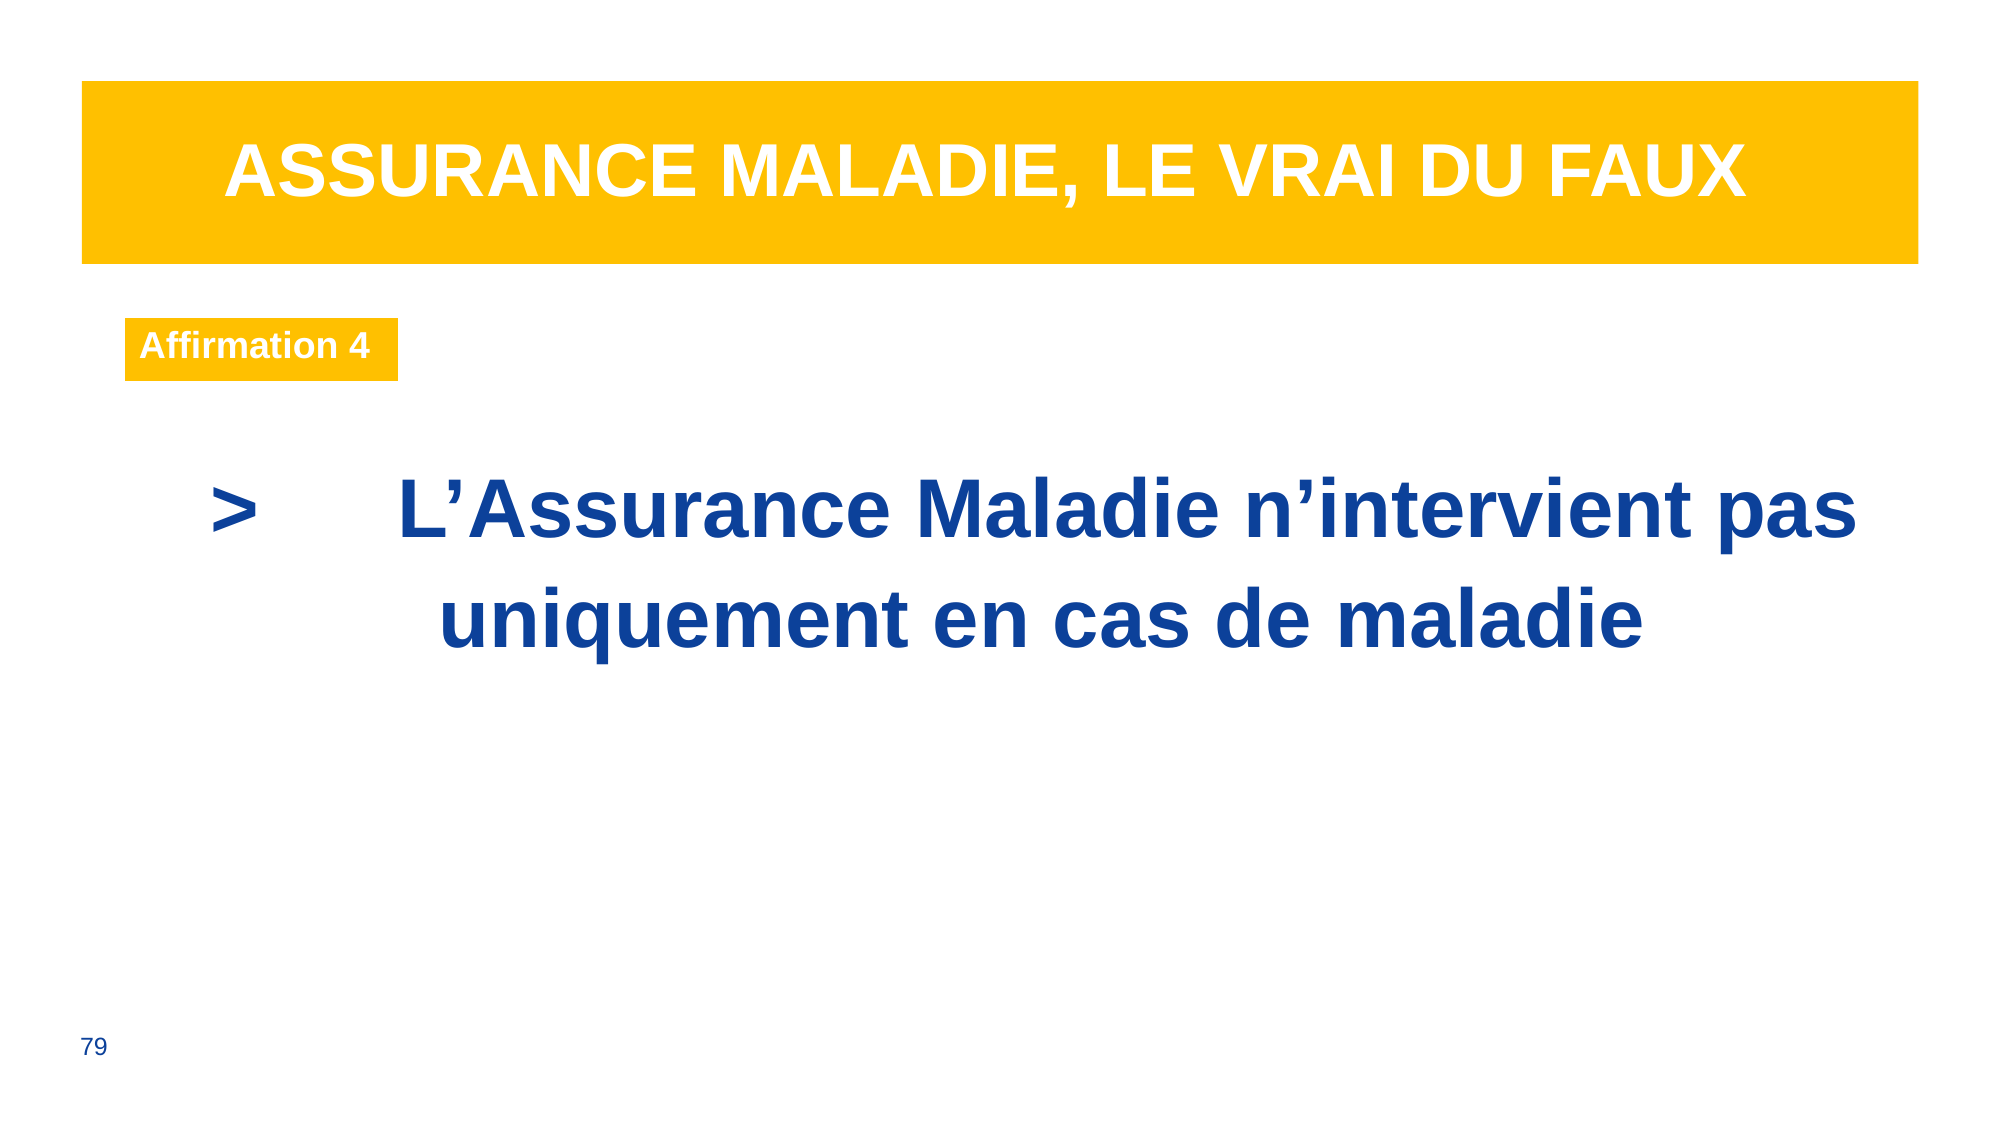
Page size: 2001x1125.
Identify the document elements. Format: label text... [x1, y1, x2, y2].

table_header Affirmation 4 [125, 318, 398, 381]
title Assurance Maladie, le vrai du faux [81, 81, 1919, 265]
slide_number 79 [64, 1021, 183, 1070]
list > L’Assurance Maladie n’intervient pas uniquement en cas de maladie [123, 437, 1909, 863]
